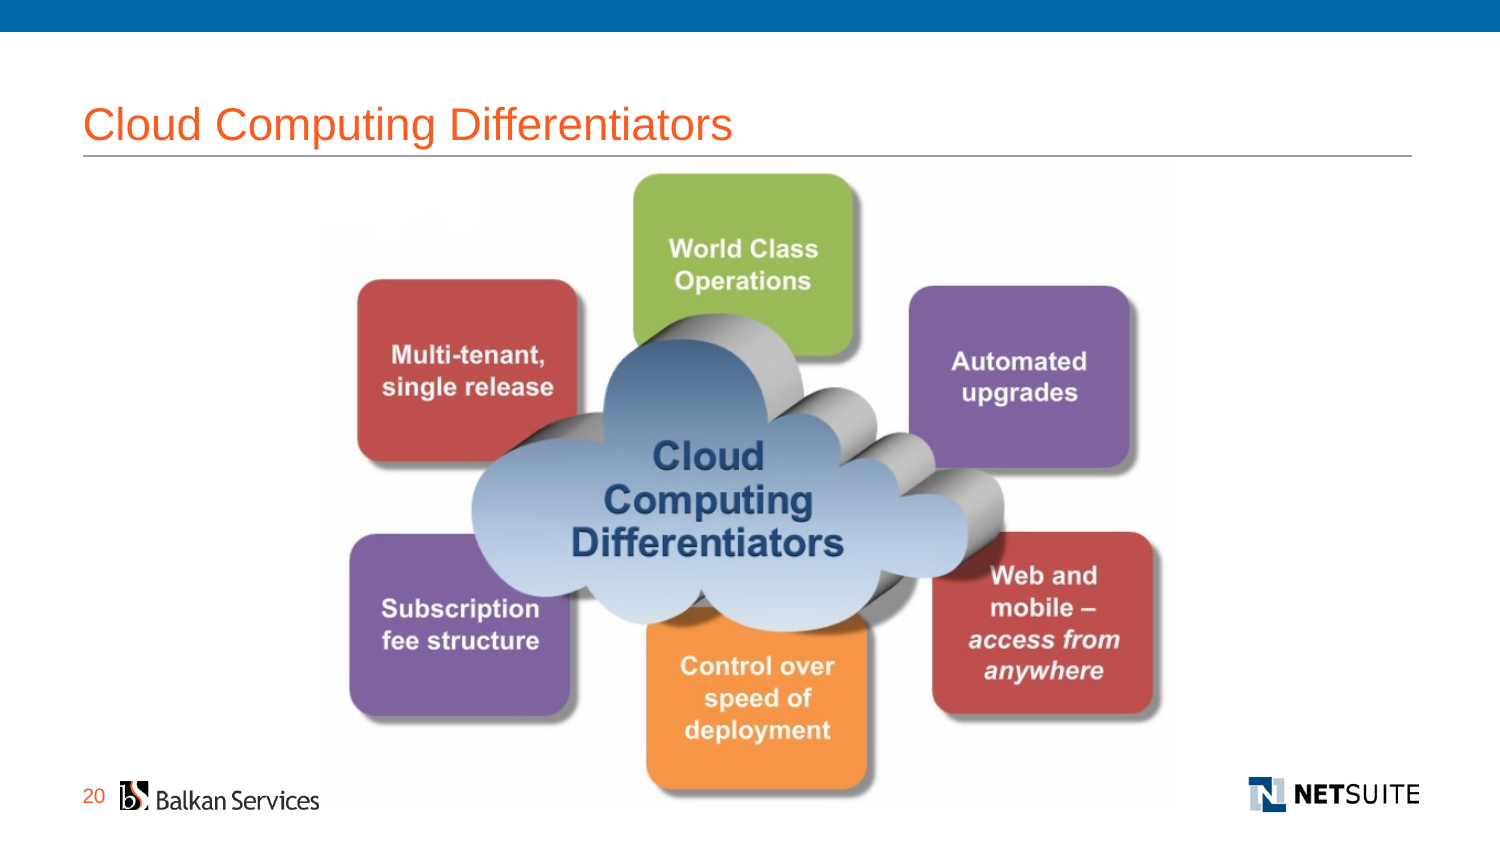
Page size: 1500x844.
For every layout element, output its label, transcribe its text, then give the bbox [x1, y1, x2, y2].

title Cloud Computing Differentiators [82, 46, 1425, 151]
slide_number 20 [82, 772, 138, 818]
picture [0, 47, 1500, 844]
